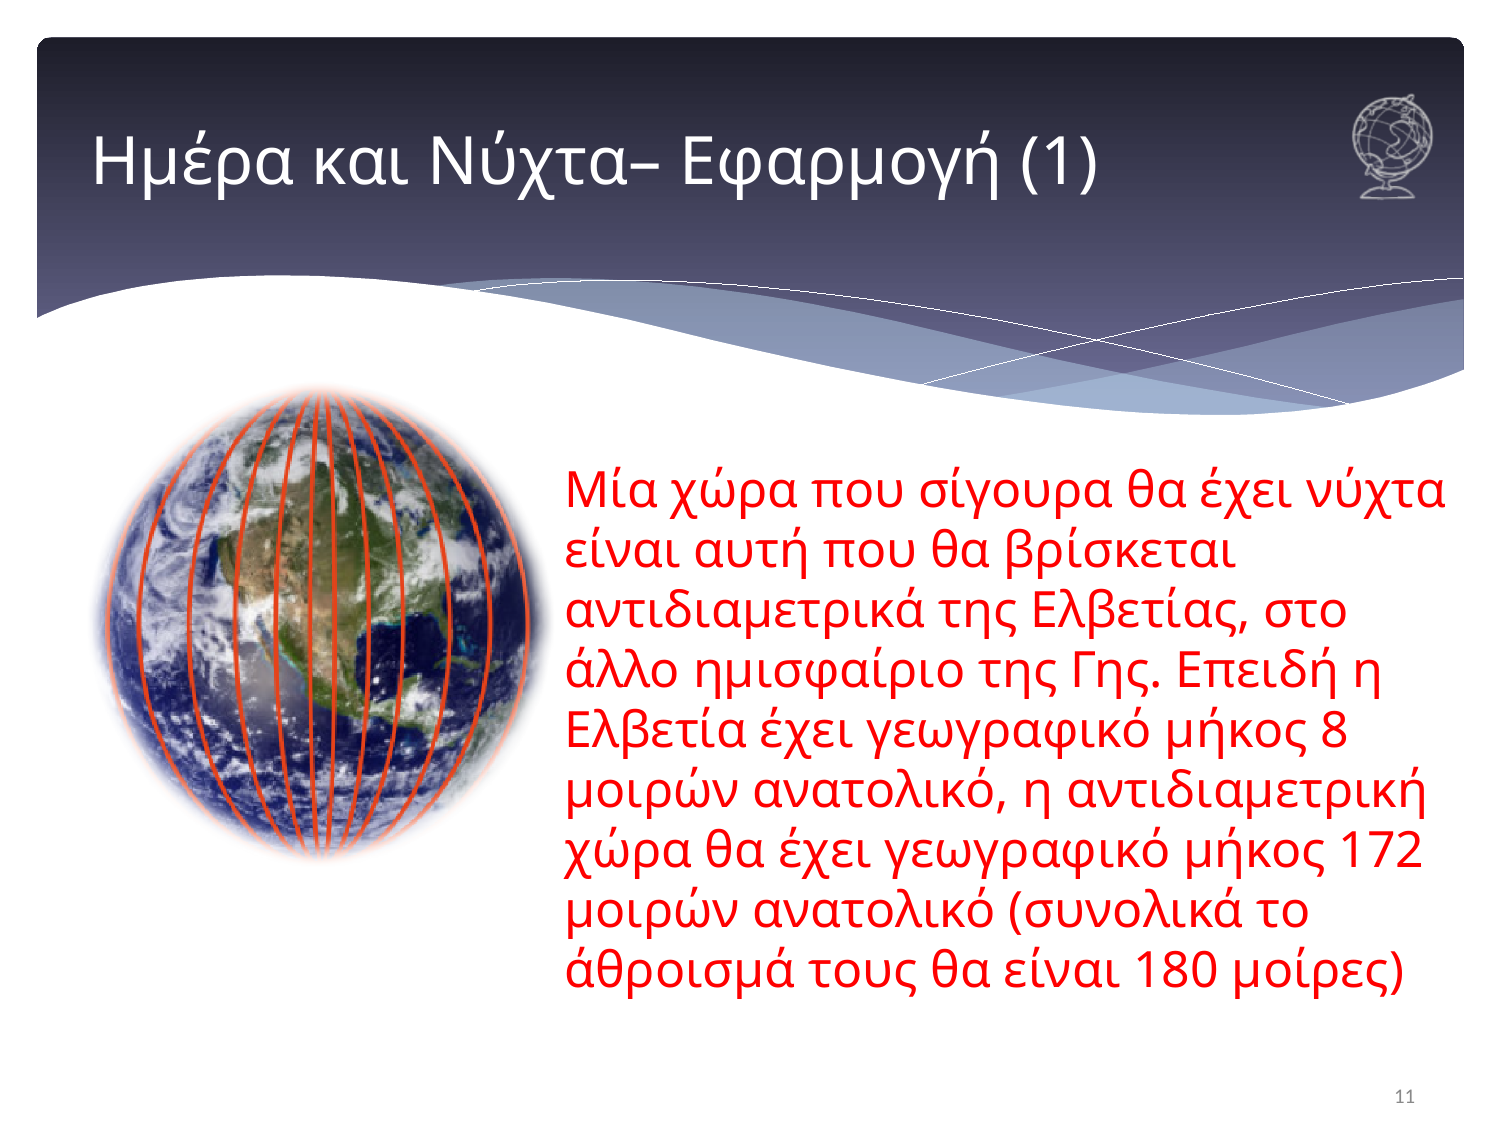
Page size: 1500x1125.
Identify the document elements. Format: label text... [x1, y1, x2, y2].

title Ημέρα και Νύχτα– Εφαρμογή (1) [75, 55, 1425, 261]
text_box Μία χώρα που σίγουρα θα έχει νύχτα είναι αυτή που θα βρίσκεται αντιδιαμετρικά της Ελβετίας, στο άλλο ημισφαίριο της Γης. Επειδή η Ελβετία έχει γεωγραφικό μήκος 8 μοιρών ανατολικό, η αντιδιαμετρική χώρα θα έχει γεωγραφικό μήκος 172 μοιρών ανατολικό (συνολικά το άθροισμά τους θα είναι 180 μοίρες) [549, 449, 1463, 1005]
picture [1337, 87, 1449, 208]
slide_number 11 [1309, 1065, 1500, 1125]
picture [74, 370, 575, 876]
